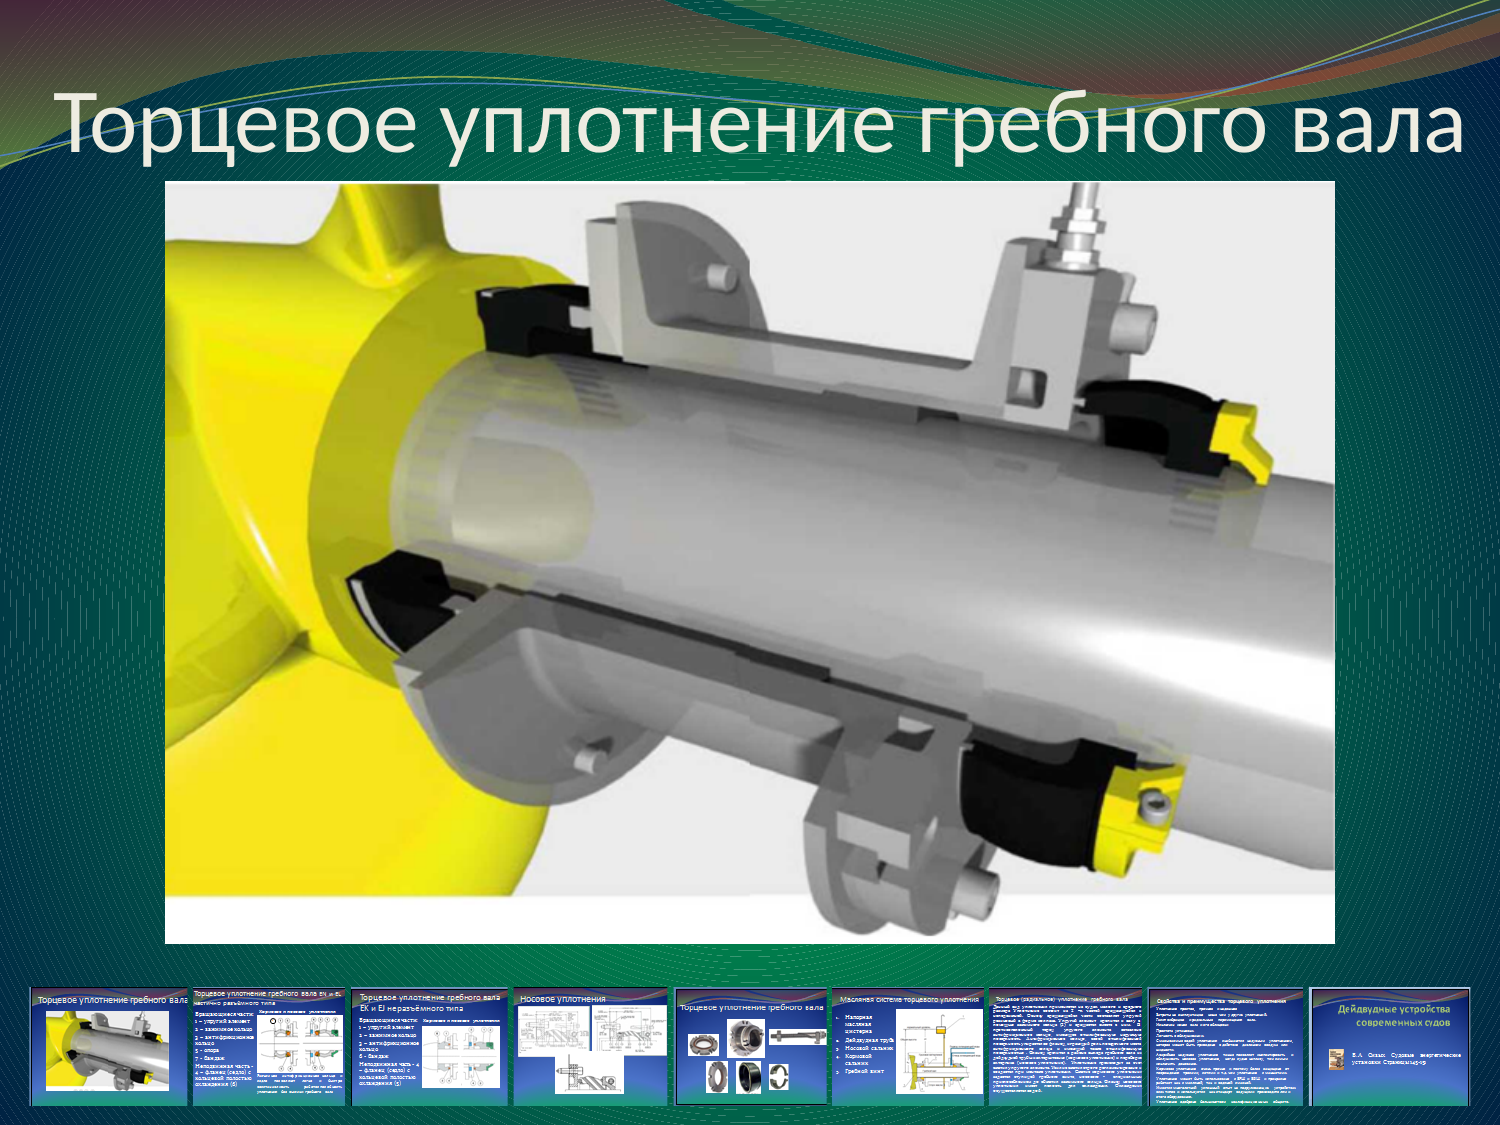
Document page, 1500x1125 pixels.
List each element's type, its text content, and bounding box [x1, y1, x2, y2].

title Торцевое уплотнение гребного вала [53, 66, 1471, 171]
picture [165, 180, 1335, 944]
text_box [29, 987, 1471, 1107]
